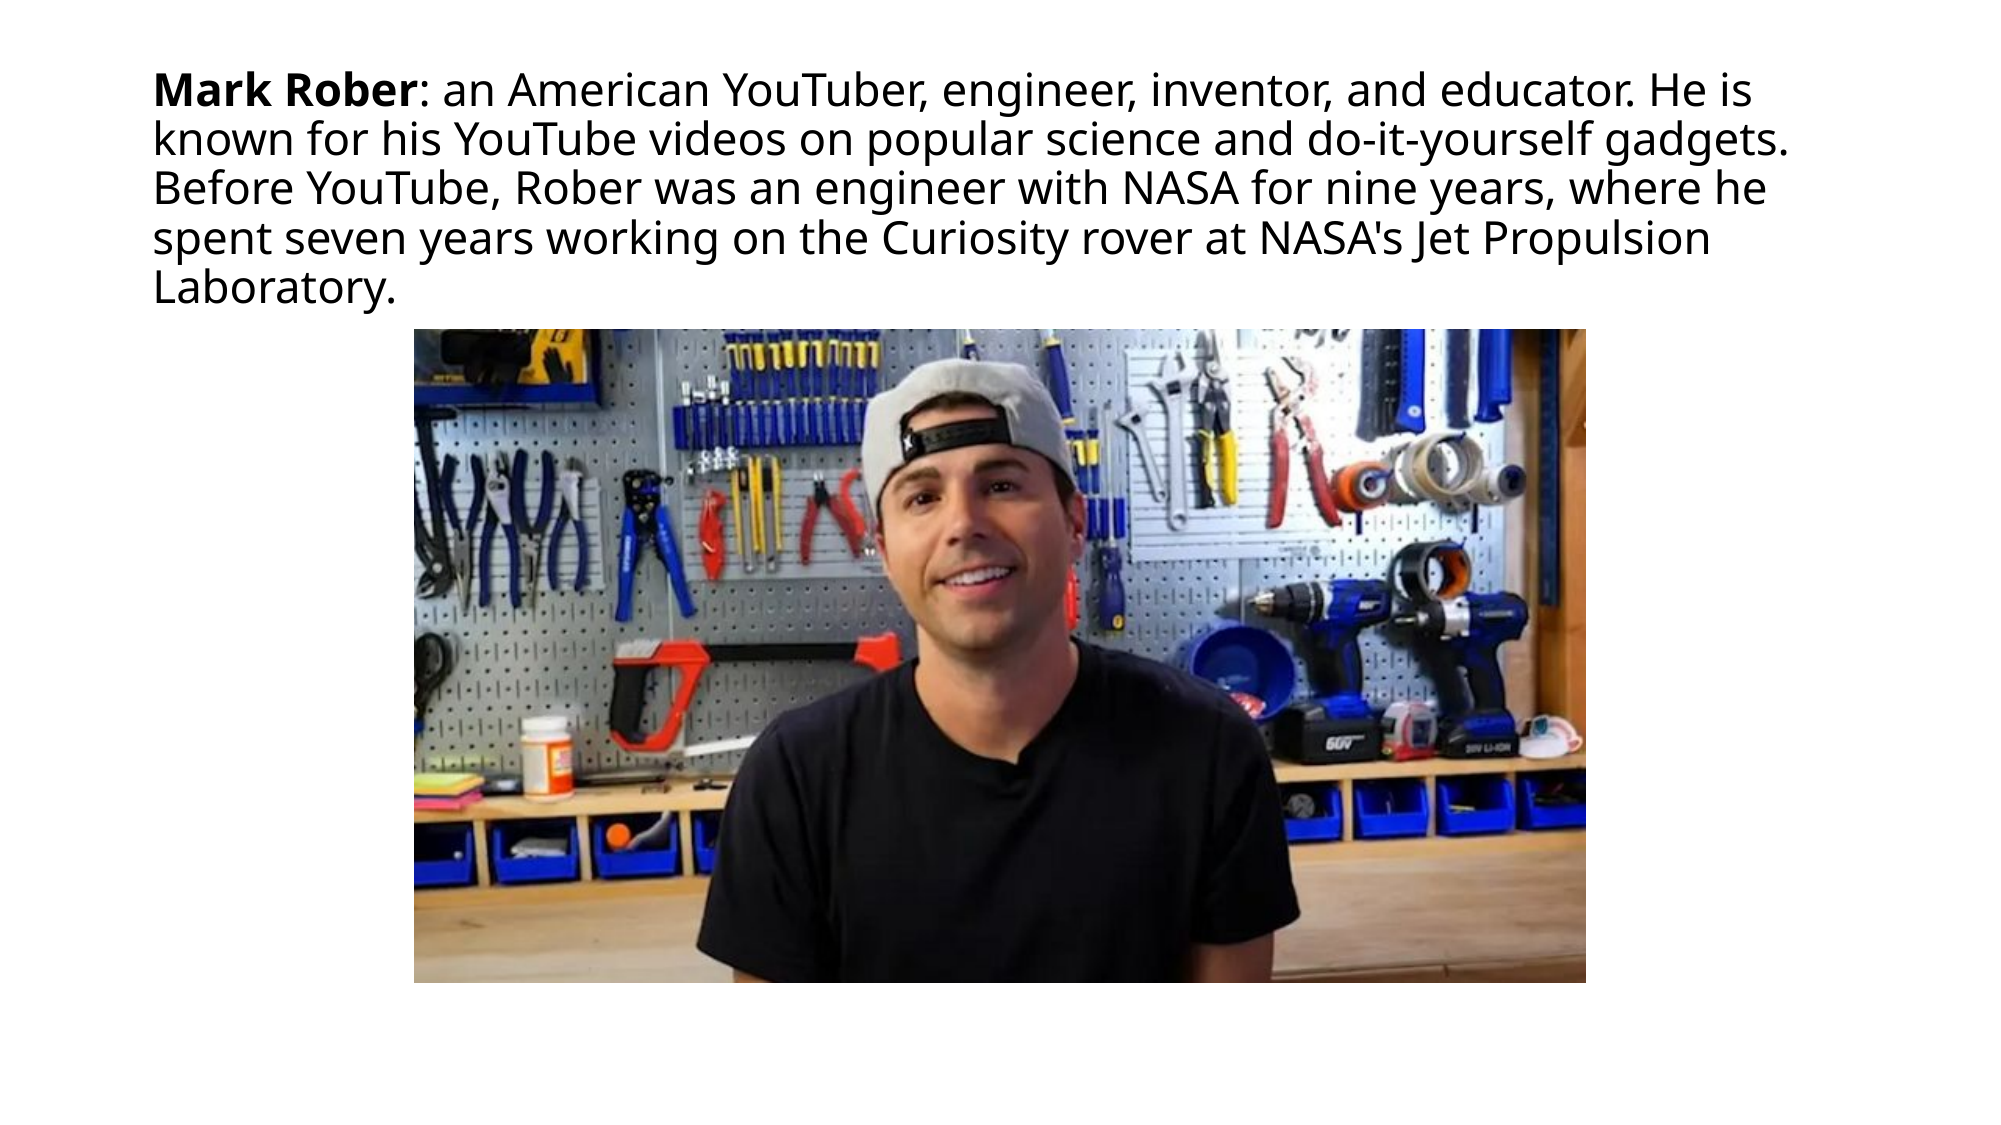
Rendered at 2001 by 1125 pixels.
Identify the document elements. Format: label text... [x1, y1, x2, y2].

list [413, 329, 1586, 983]
title Mark Rober: an American YouTuber, engineer, inventor, and educator. He is known for his YouTube videos on popular science and do-it-yourself gadgets. Before YouTube, Rober was an engineer with NASA for nine years, where he spent seven years working on the Curiosity rover at NASA's Jet Propulsion Laboratory. [137, 59, 1863, 491]
